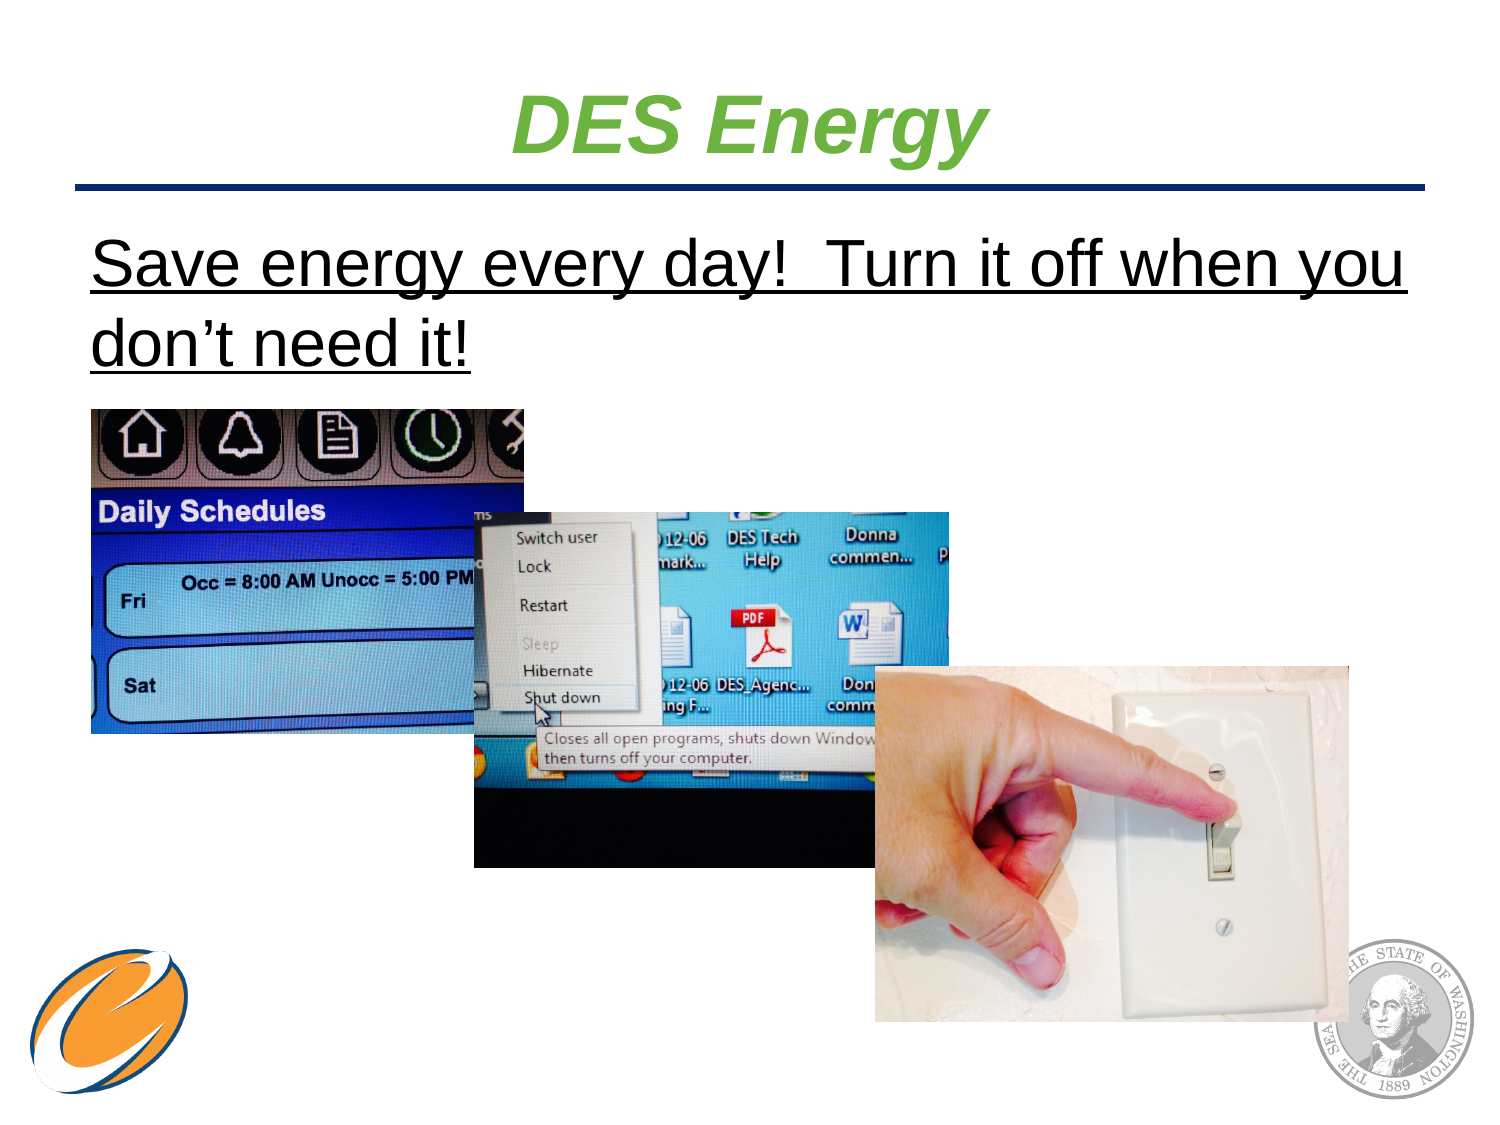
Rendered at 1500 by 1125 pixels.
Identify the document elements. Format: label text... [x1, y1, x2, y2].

title DES Energy [75, 62, 1425, 213]
picture [30, 949, 188, 1095]
list Save energy every day! Turn it off when you don’t need it! [75, 213, 1425, 1013]
picture [91, 409, 1475, 1100]
